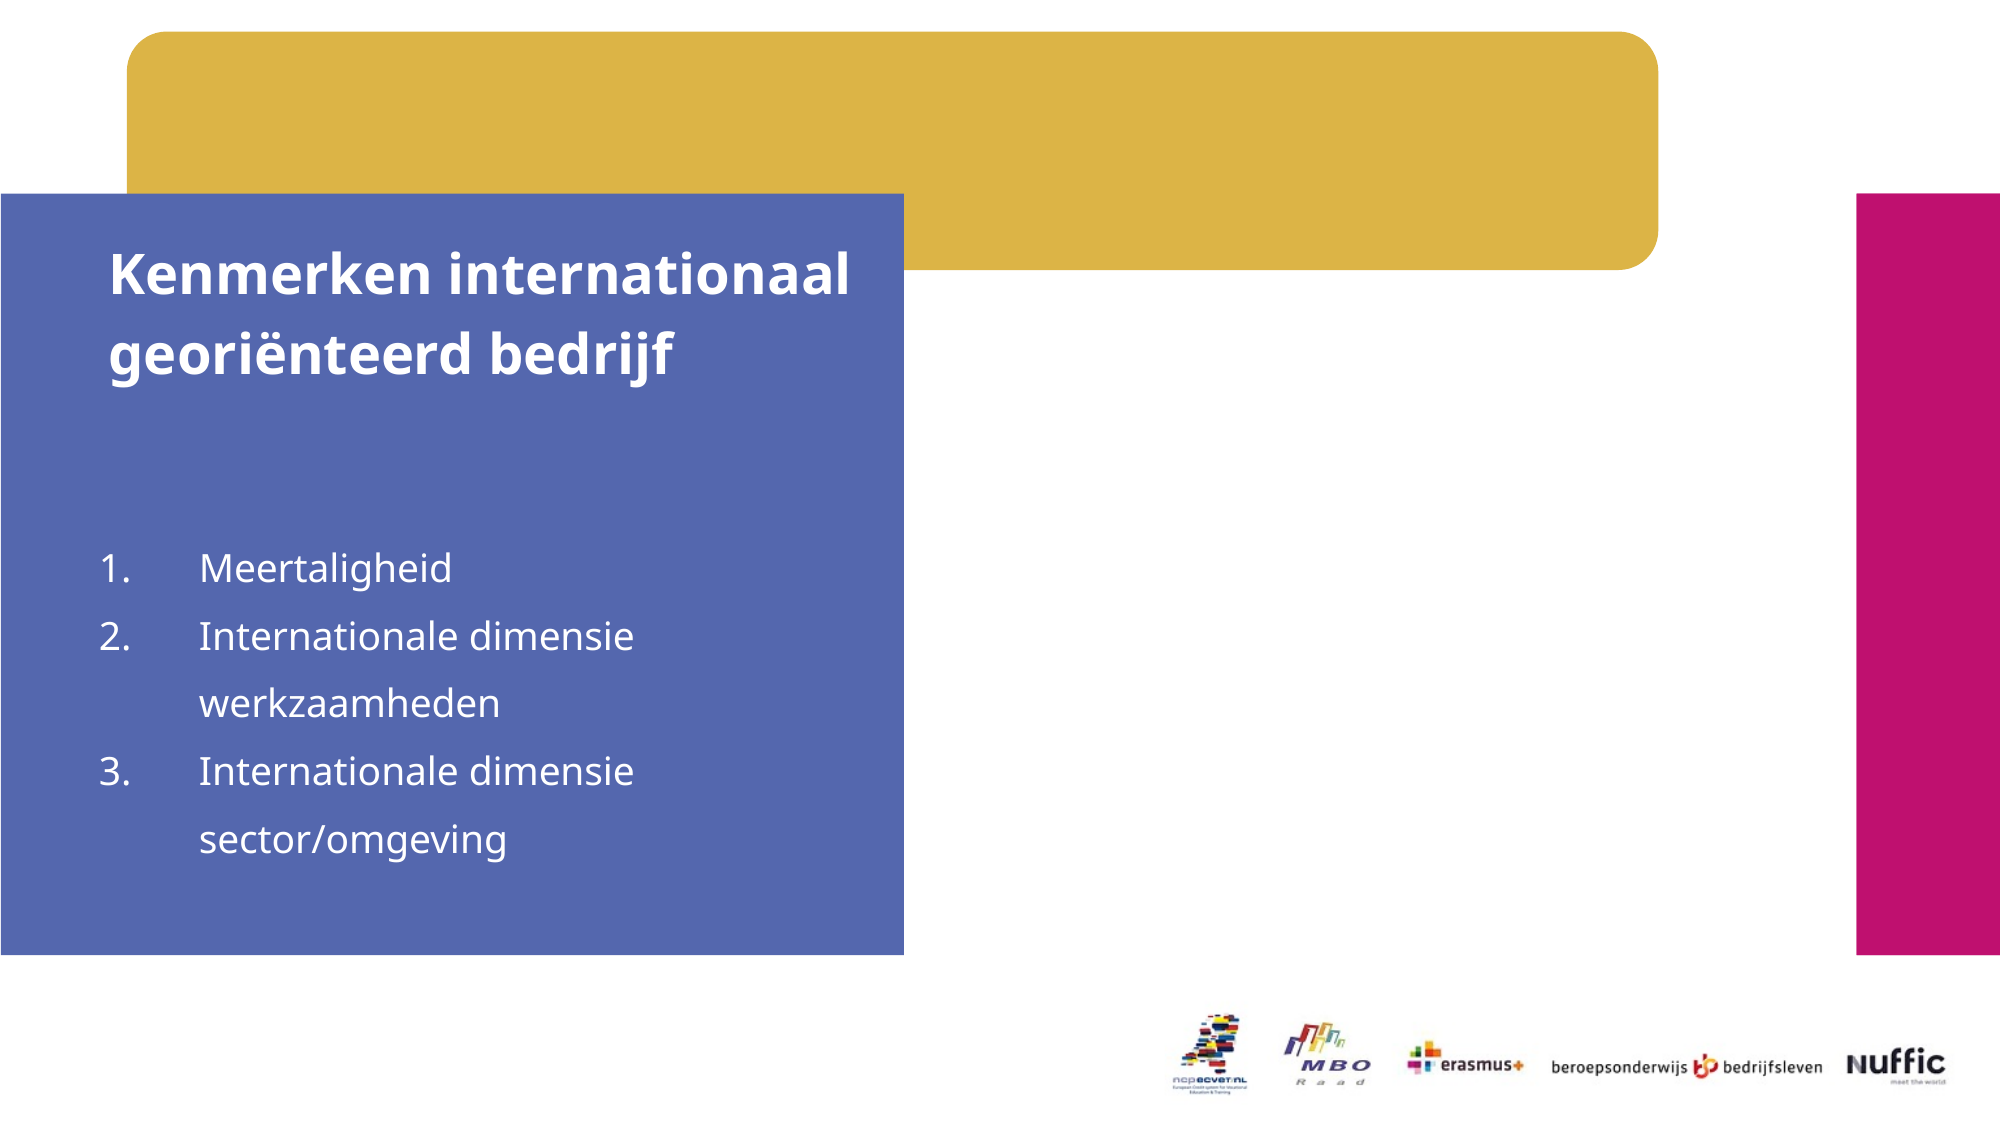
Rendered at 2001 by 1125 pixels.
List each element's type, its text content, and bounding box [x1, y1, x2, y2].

list Meertaligheid Internationale dimensie werkzaamheden Internationale dimensie sector/omgeving [83, 515, 701, 932]
text_box [1856, 193, 2000, 956]
list Kenmerken internationaal georiënteerd bedrijf [93, 218, 877, 418]
picture [1164, 981, 1970, 1105]
